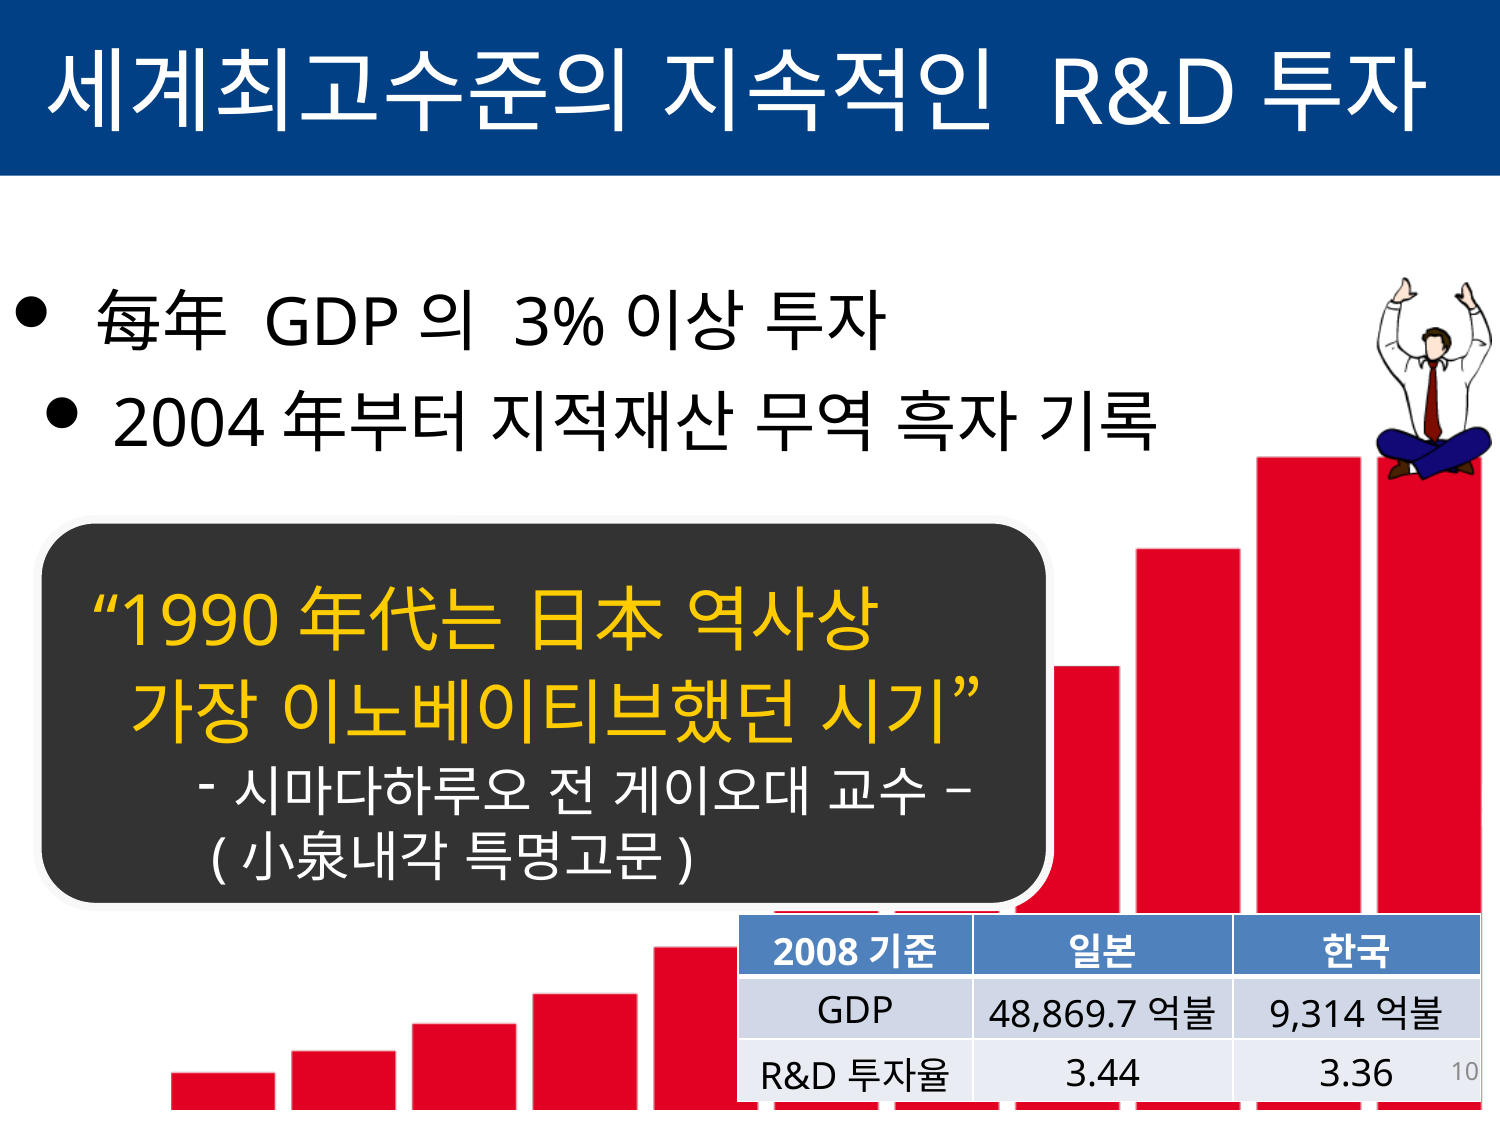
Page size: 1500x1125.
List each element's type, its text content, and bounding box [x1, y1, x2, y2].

picture [170, 277, 1492, 1110]
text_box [30, 271, 1173, 908]
title 세계최고수준의 지속적인 R&D투자 [0, 0, 1500, 177]
